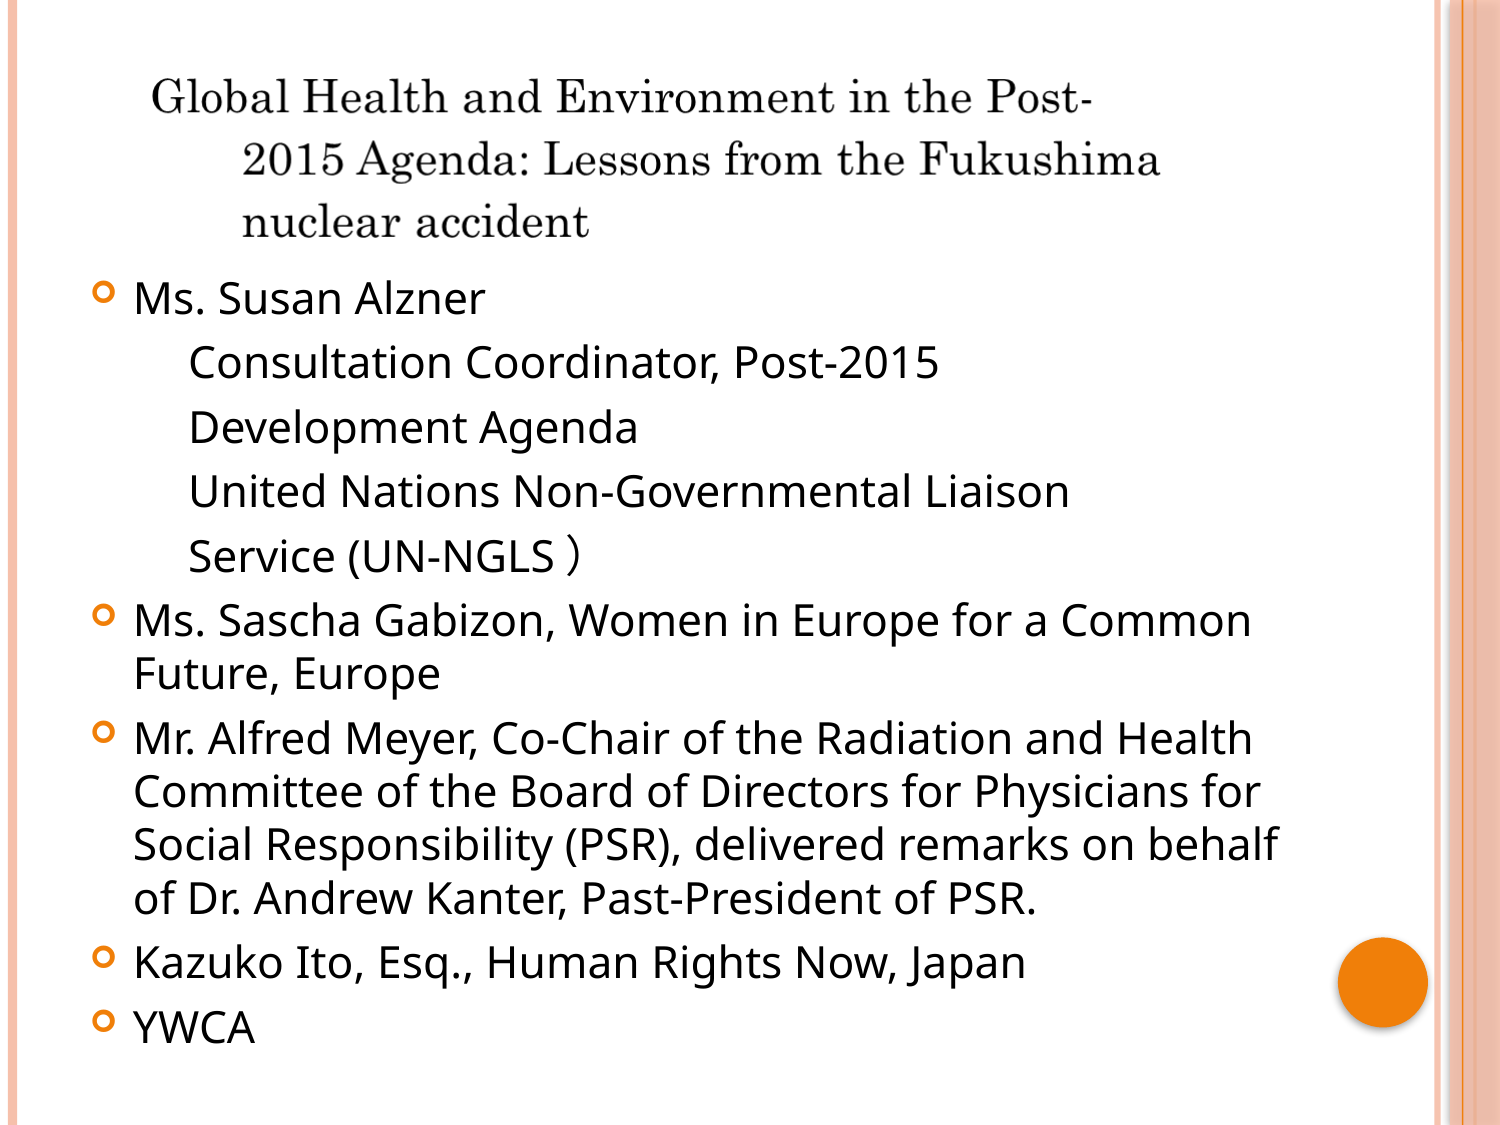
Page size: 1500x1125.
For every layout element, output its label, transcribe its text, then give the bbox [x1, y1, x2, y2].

list Ms. Susan Alzner Consultation Coordinator, Post-2015 Development Agenda United Nations Non-Governmental Liaison Service (UN-NGLS） Ms. Sascha Gabizon, Women in Europe for a Common Future, Europe Mr. Alfred Meyer, Co-Chair of the Radiation and Health Committee of the Board of Directors for Physicians for Social Responsibility (PSR), delivered remarks on behalf of Dr. Andrew Kanter, Past-President of PSR. Kazuko Ito, Esq., Human Rights Now, Japan YWCA [75, 262, 1300, 1062]
picture [123, 54, 1203, 275]
